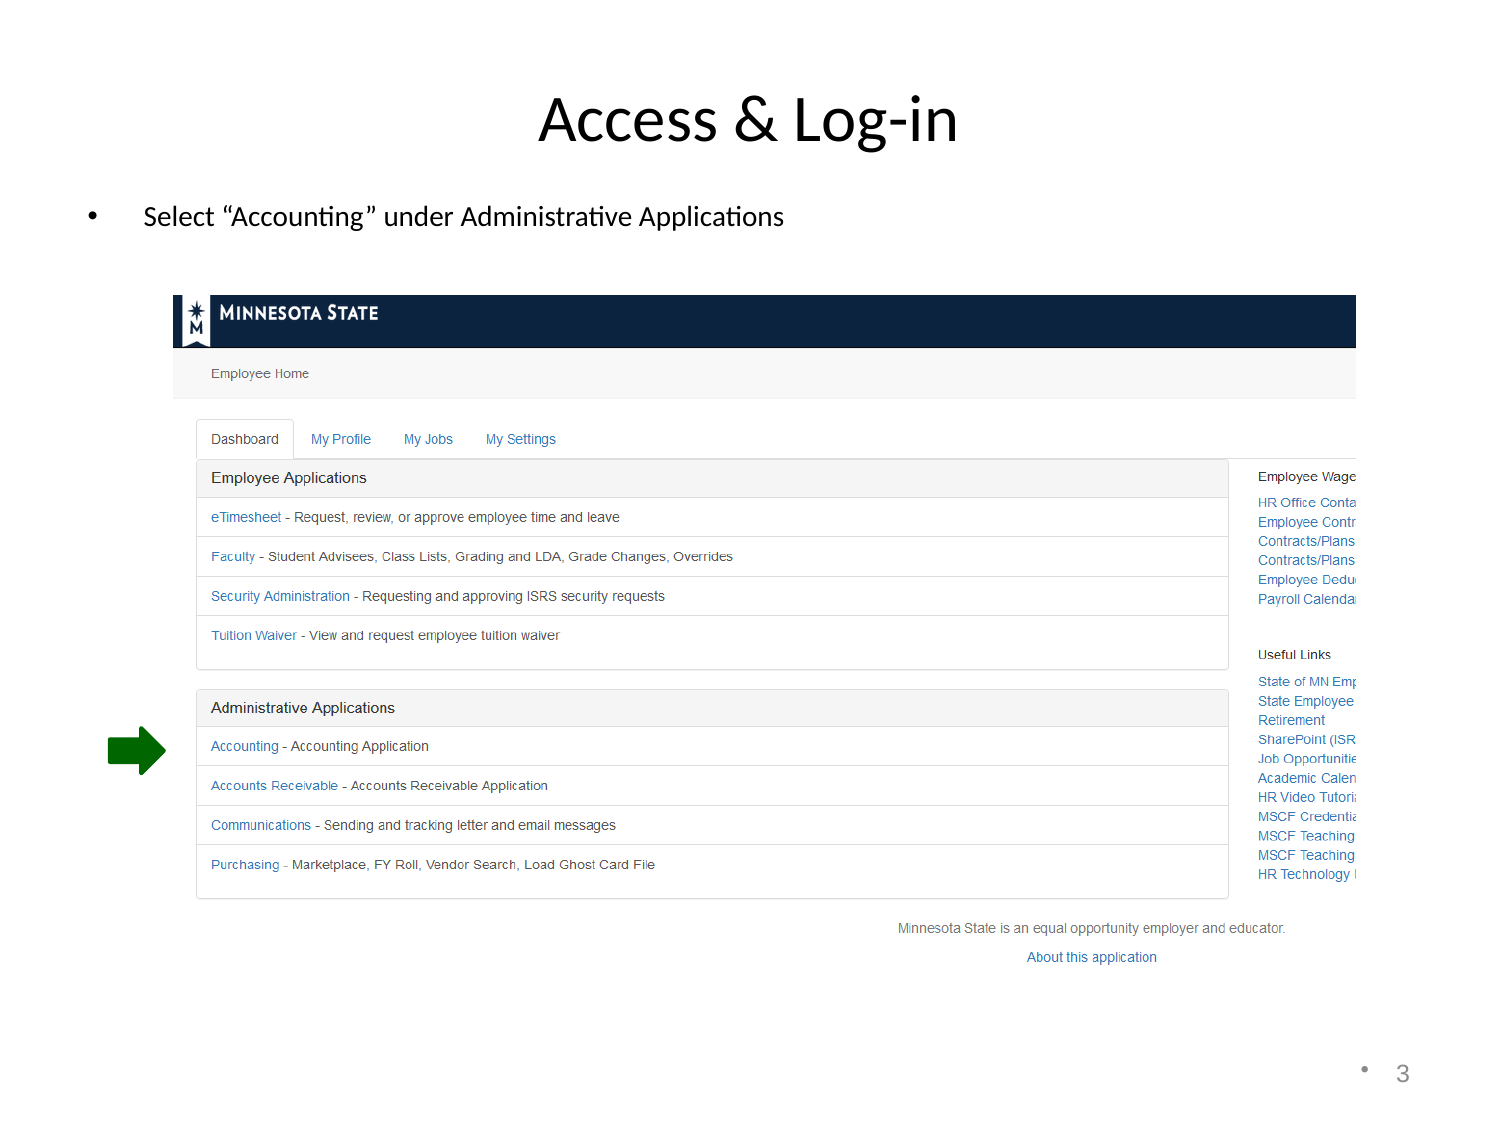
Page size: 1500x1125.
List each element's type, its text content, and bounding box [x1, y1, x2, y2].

list Select “Accounting” under Administrative Applications [72, 189, 1425, 1005]
text_box [107, 726, 166, 776]
slide_number 3 [1074, 1042, 1425, 1103]
title Access & Log-in [75, 45, 1423, 185]
picture [172, 294, 1356, 971]
